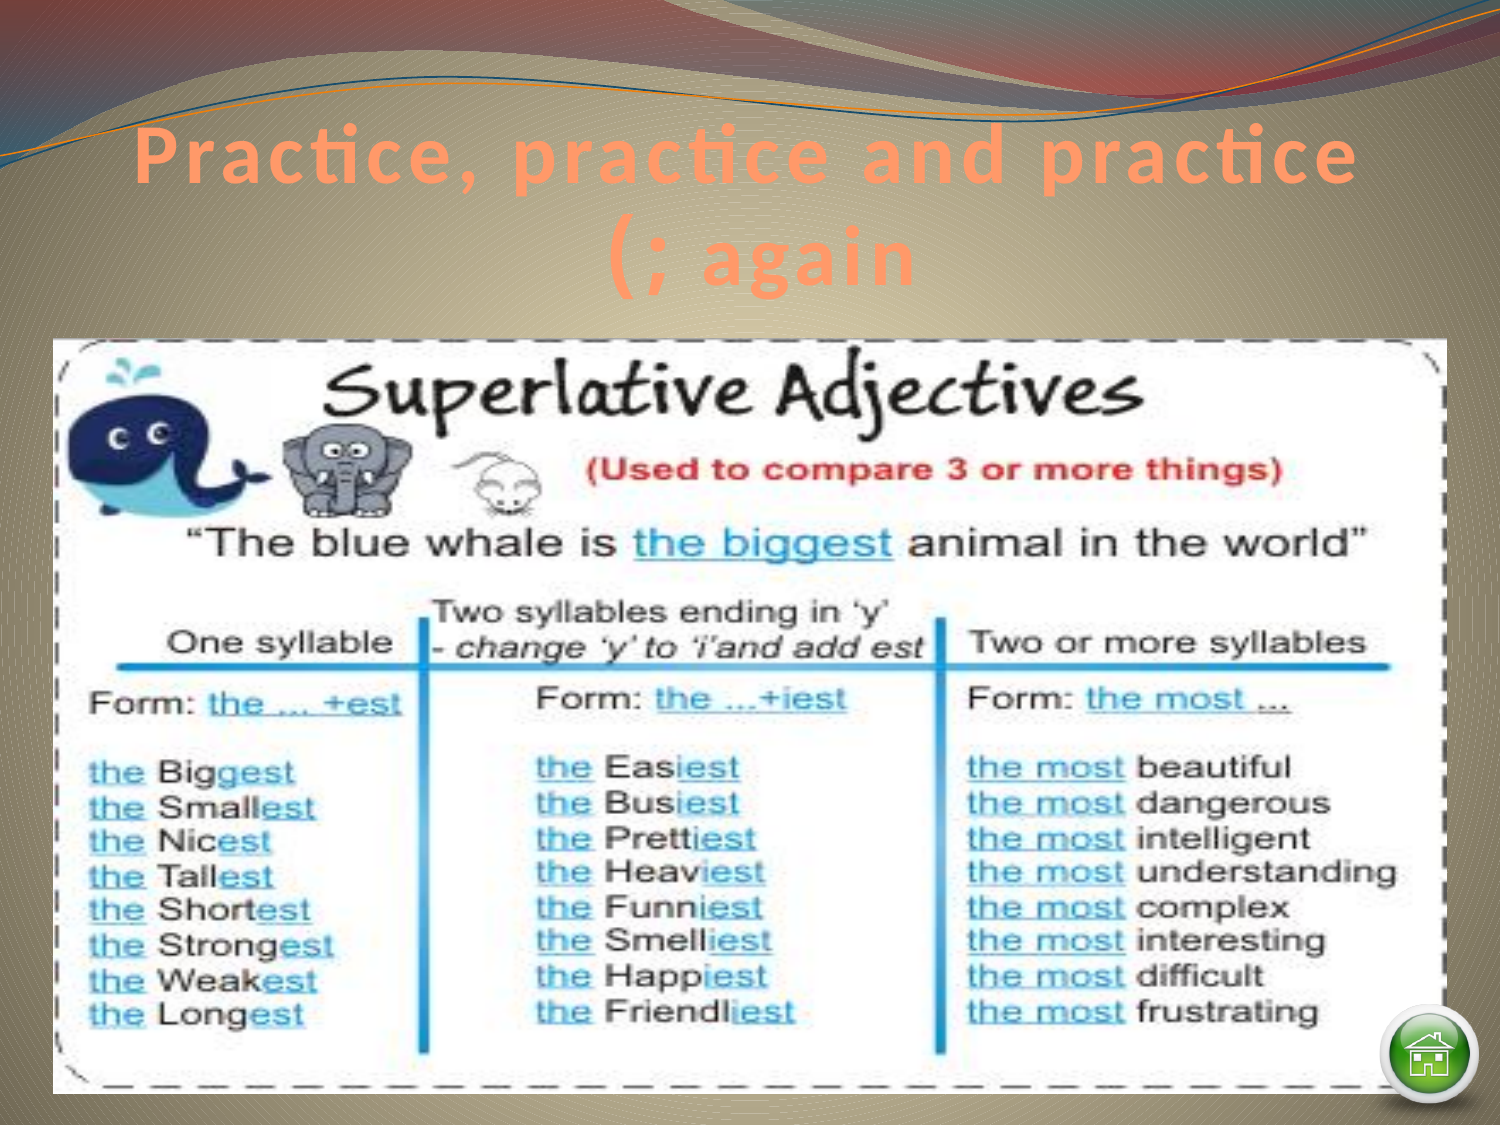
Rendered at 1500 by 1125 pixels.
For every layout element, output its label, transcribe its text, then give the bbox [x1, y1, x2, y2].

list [52, 337, 1448, 1095]
title Practice, practice and practice again ;) [75, 90, 1425, 303]
picture [1357, 982, 1500, 1125]
